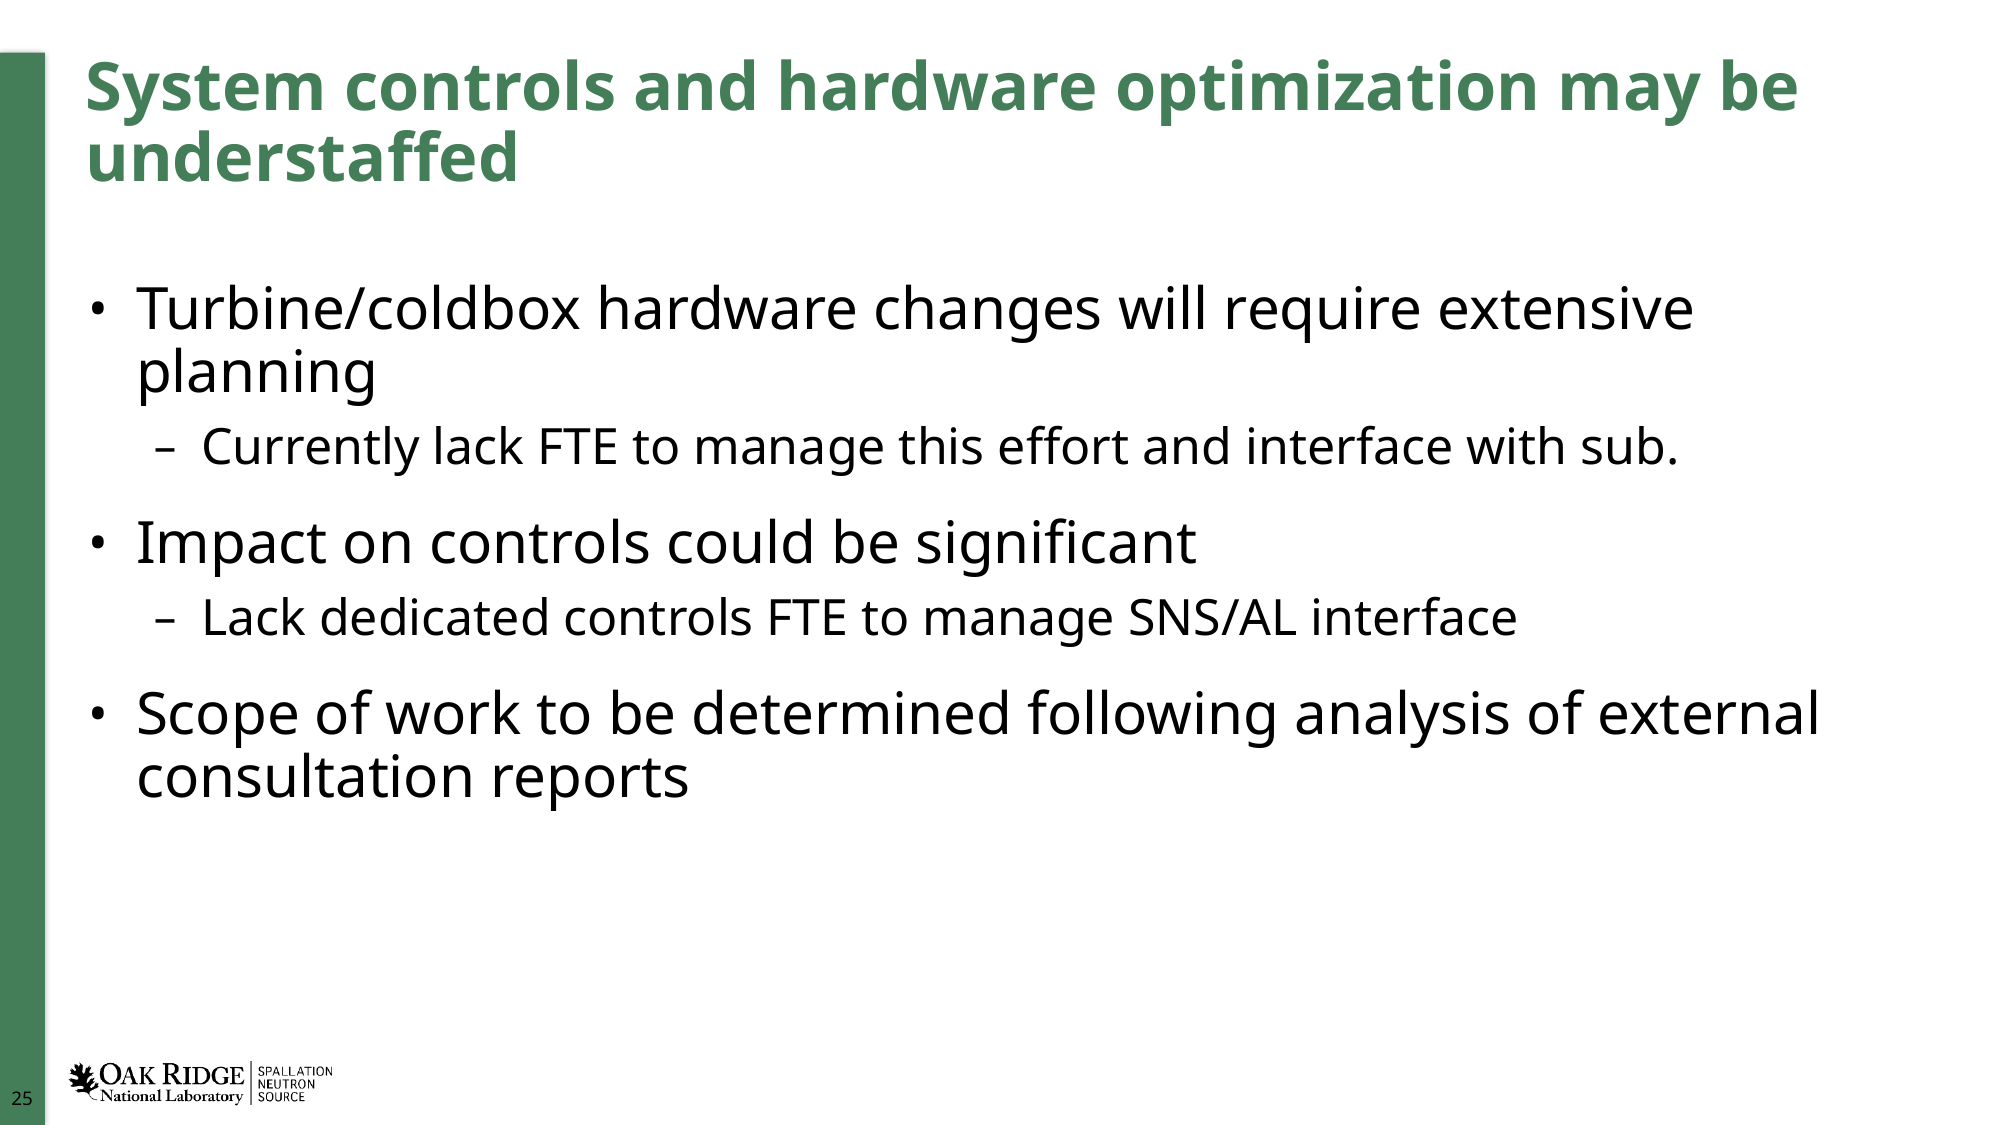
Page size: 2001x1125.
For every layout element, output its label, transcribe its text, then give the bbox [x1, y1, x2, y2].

title System controls and hardware optimization may be understaffed [70, 44, 1946, 206]
picture [66, 1058, 334, 1108]
list Turbine/coldbox hardware changes will require extensive planning Currently lack FTE to manage this effort and interface with sub. Impact on controls could be significant Lack dedicated controls FTE to manage SNS/AL interface Scope of work to be determined following analysis of external consultation reports [73, 271, 1949, 936]
